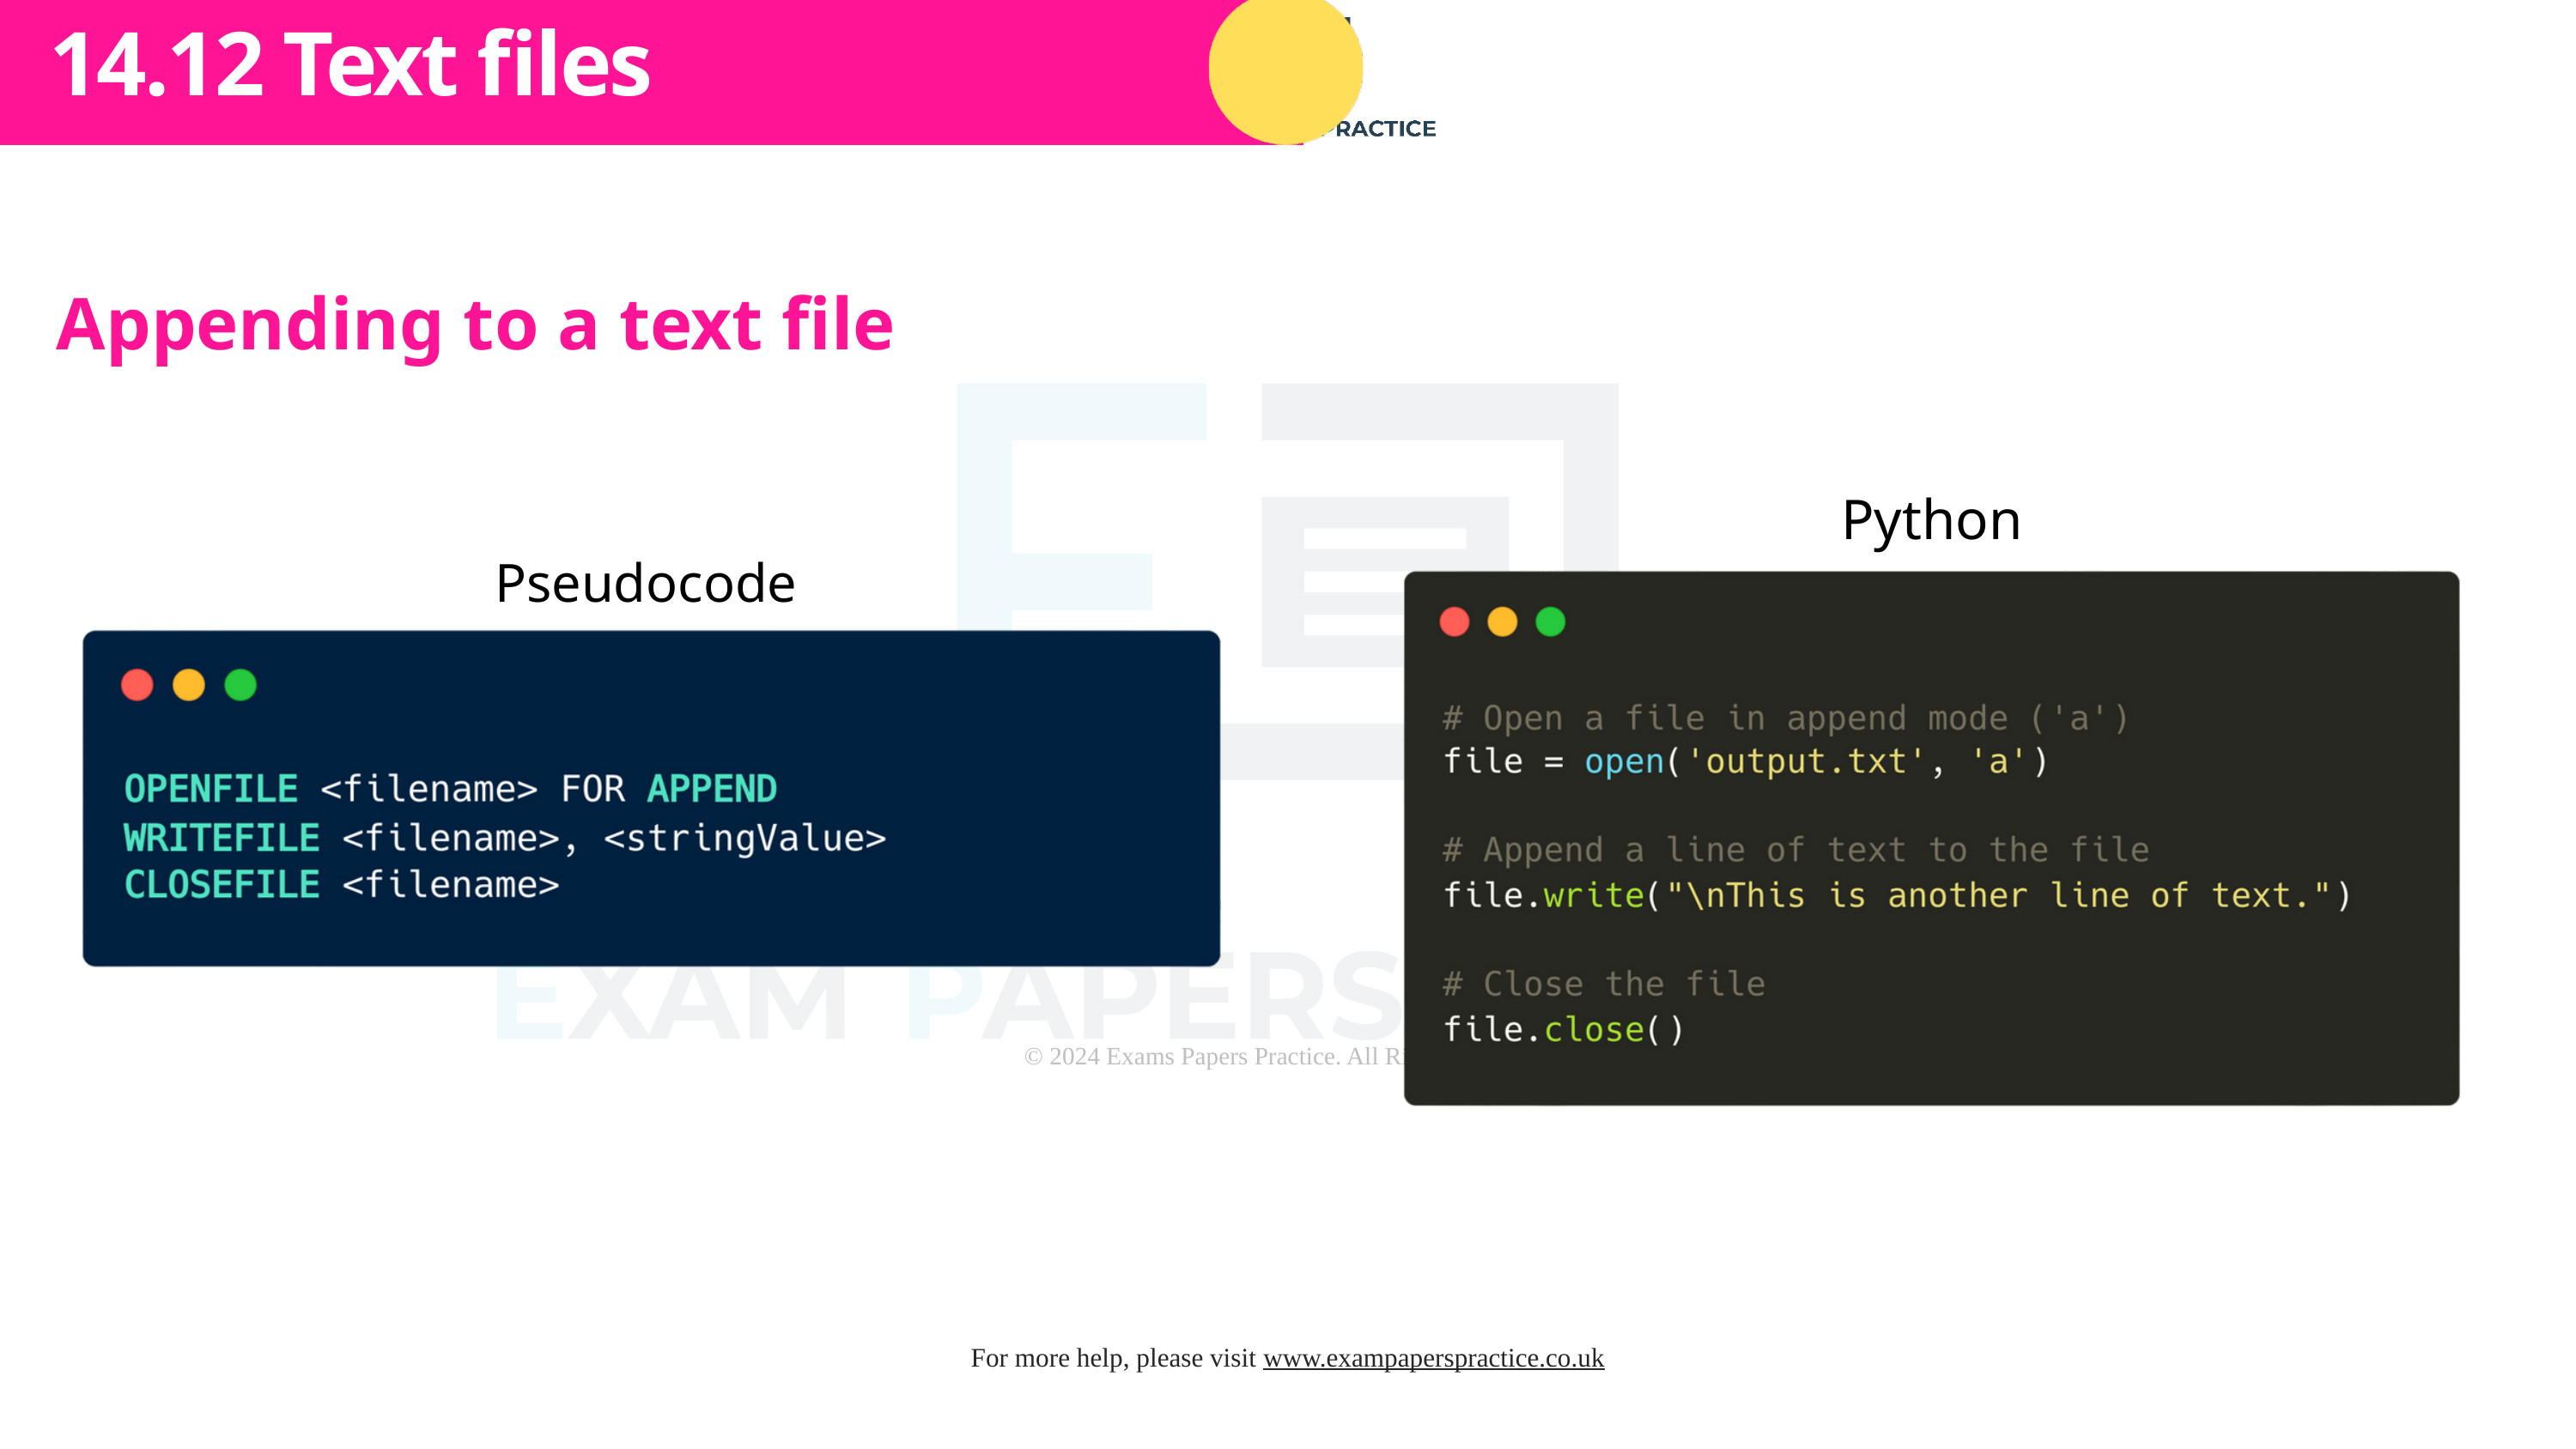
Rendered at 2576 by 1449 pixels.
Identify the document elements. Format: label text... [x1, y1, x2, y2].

text_box Python [1741, 474, 2123, 551]
text_box [1270, 436, 2576, 1240]
text_box [1304, 0, 1364, 145]
text_box [0, 486, 1270, 1112]
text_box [0, 0, 1304, 146]
text_box Appending to a text file [56, 264, 1529, 365]
